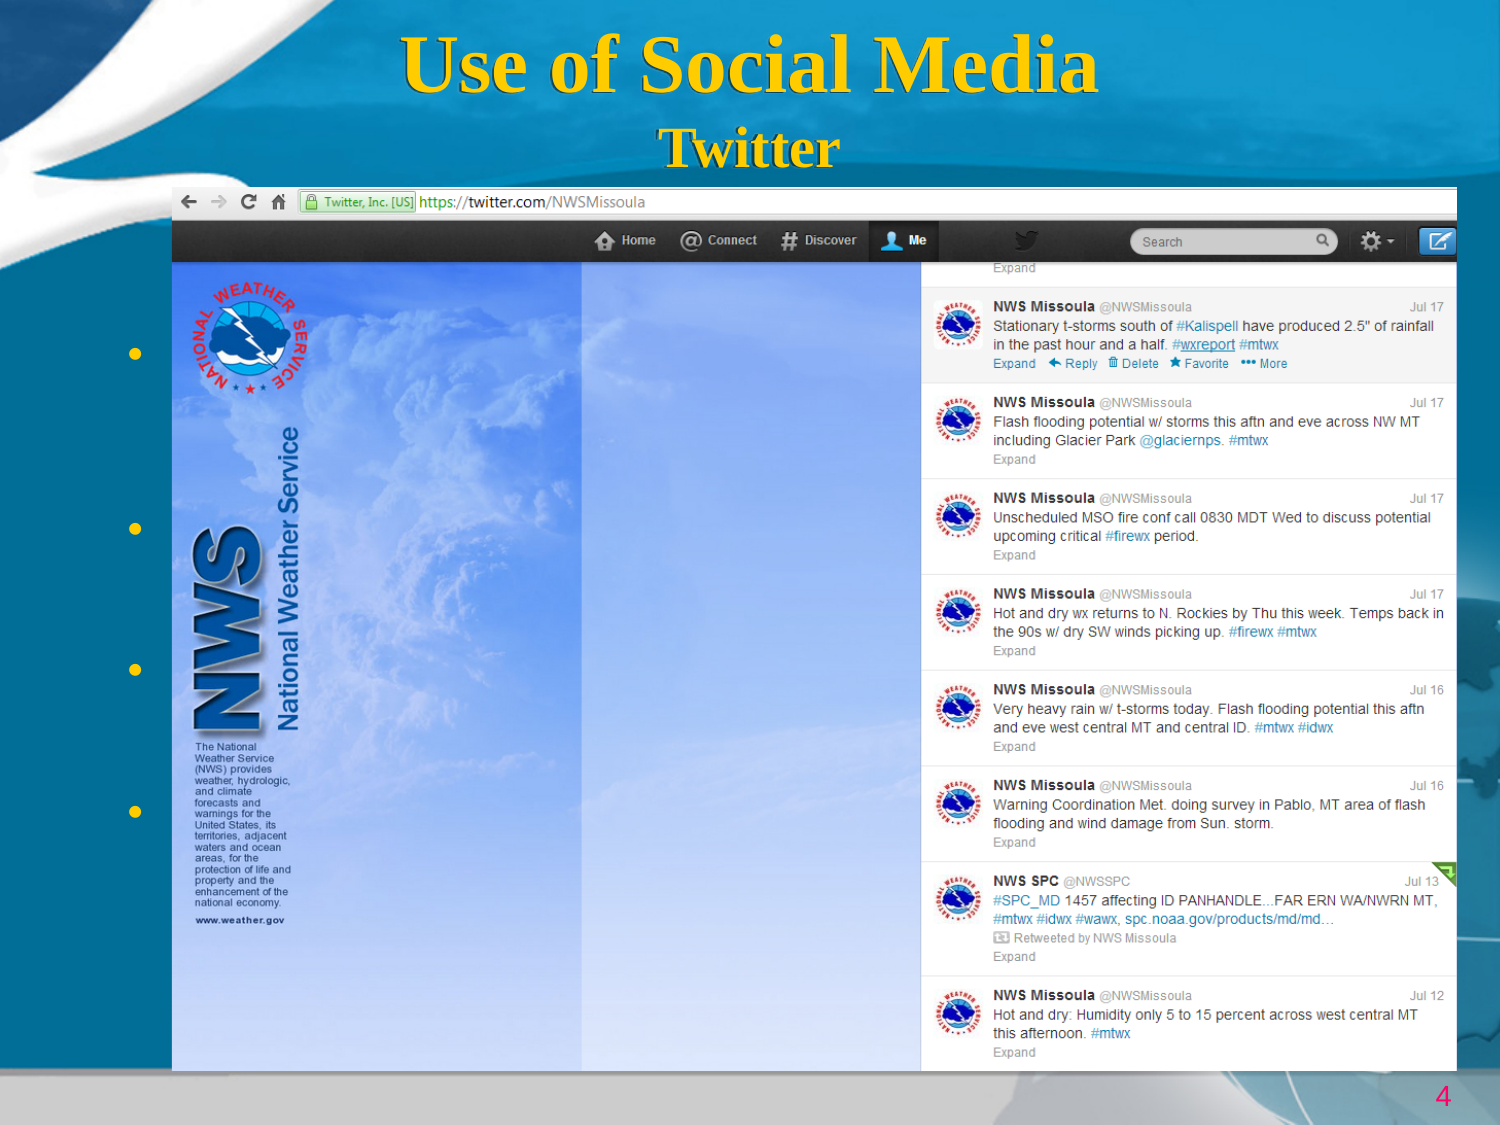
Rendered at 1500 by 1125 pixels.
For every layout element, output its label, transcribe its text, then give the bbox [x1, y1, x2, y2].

picture [0, 186, 1500, 1125]
list Twitter @NWSMissoula Used for short term weather information (next 24 hours) Developing thunderstorms, winds, low RHs, may include red flag warning info Quick bits of information [112, 324, 166, 1000]
title Use of Social Media Twitter [0, 0, 1500, 188]
